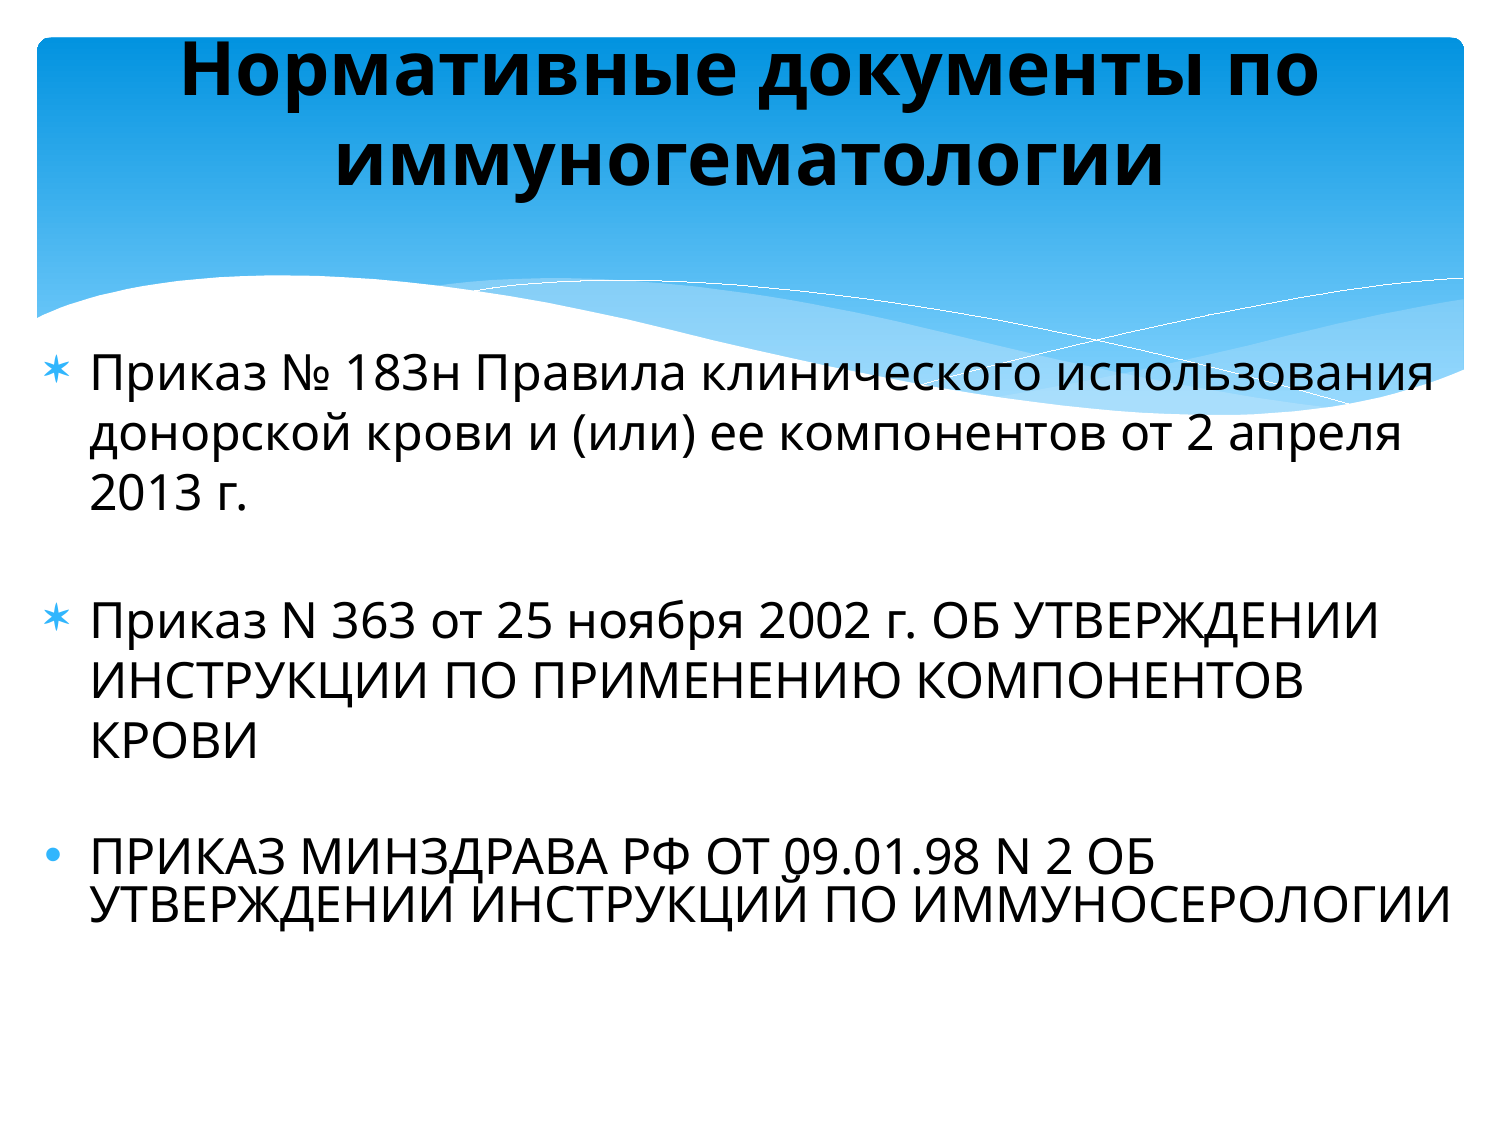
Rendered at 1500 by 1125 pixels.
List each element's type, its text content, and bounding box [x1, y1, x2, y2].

title Нормативные документы по иммуногематологии [75, 7, 1425, 213]
list Приказ № 183н Правила клинического использования донорской крови и (или) ее компонентов от 2 апреля 2013 г. Приказ N 363 от 25 ноября 2002 г. ОБ УТВЕРЖДЕНИИ ИНСТРУКЦИИ ПО ПРИМЕНЕНИЮ КОМПОНЕНТОВ КРОВИ ПРИКАЗ МИНЗДРАВА РФ ОТ 09.01.98 N 2 ОБ УТВЕРЖДЕНИИ ИНСТРУКЦИЙ ПО ИММУНОСЕРОЛОГИИ [29, 332, 1498, 1071]
